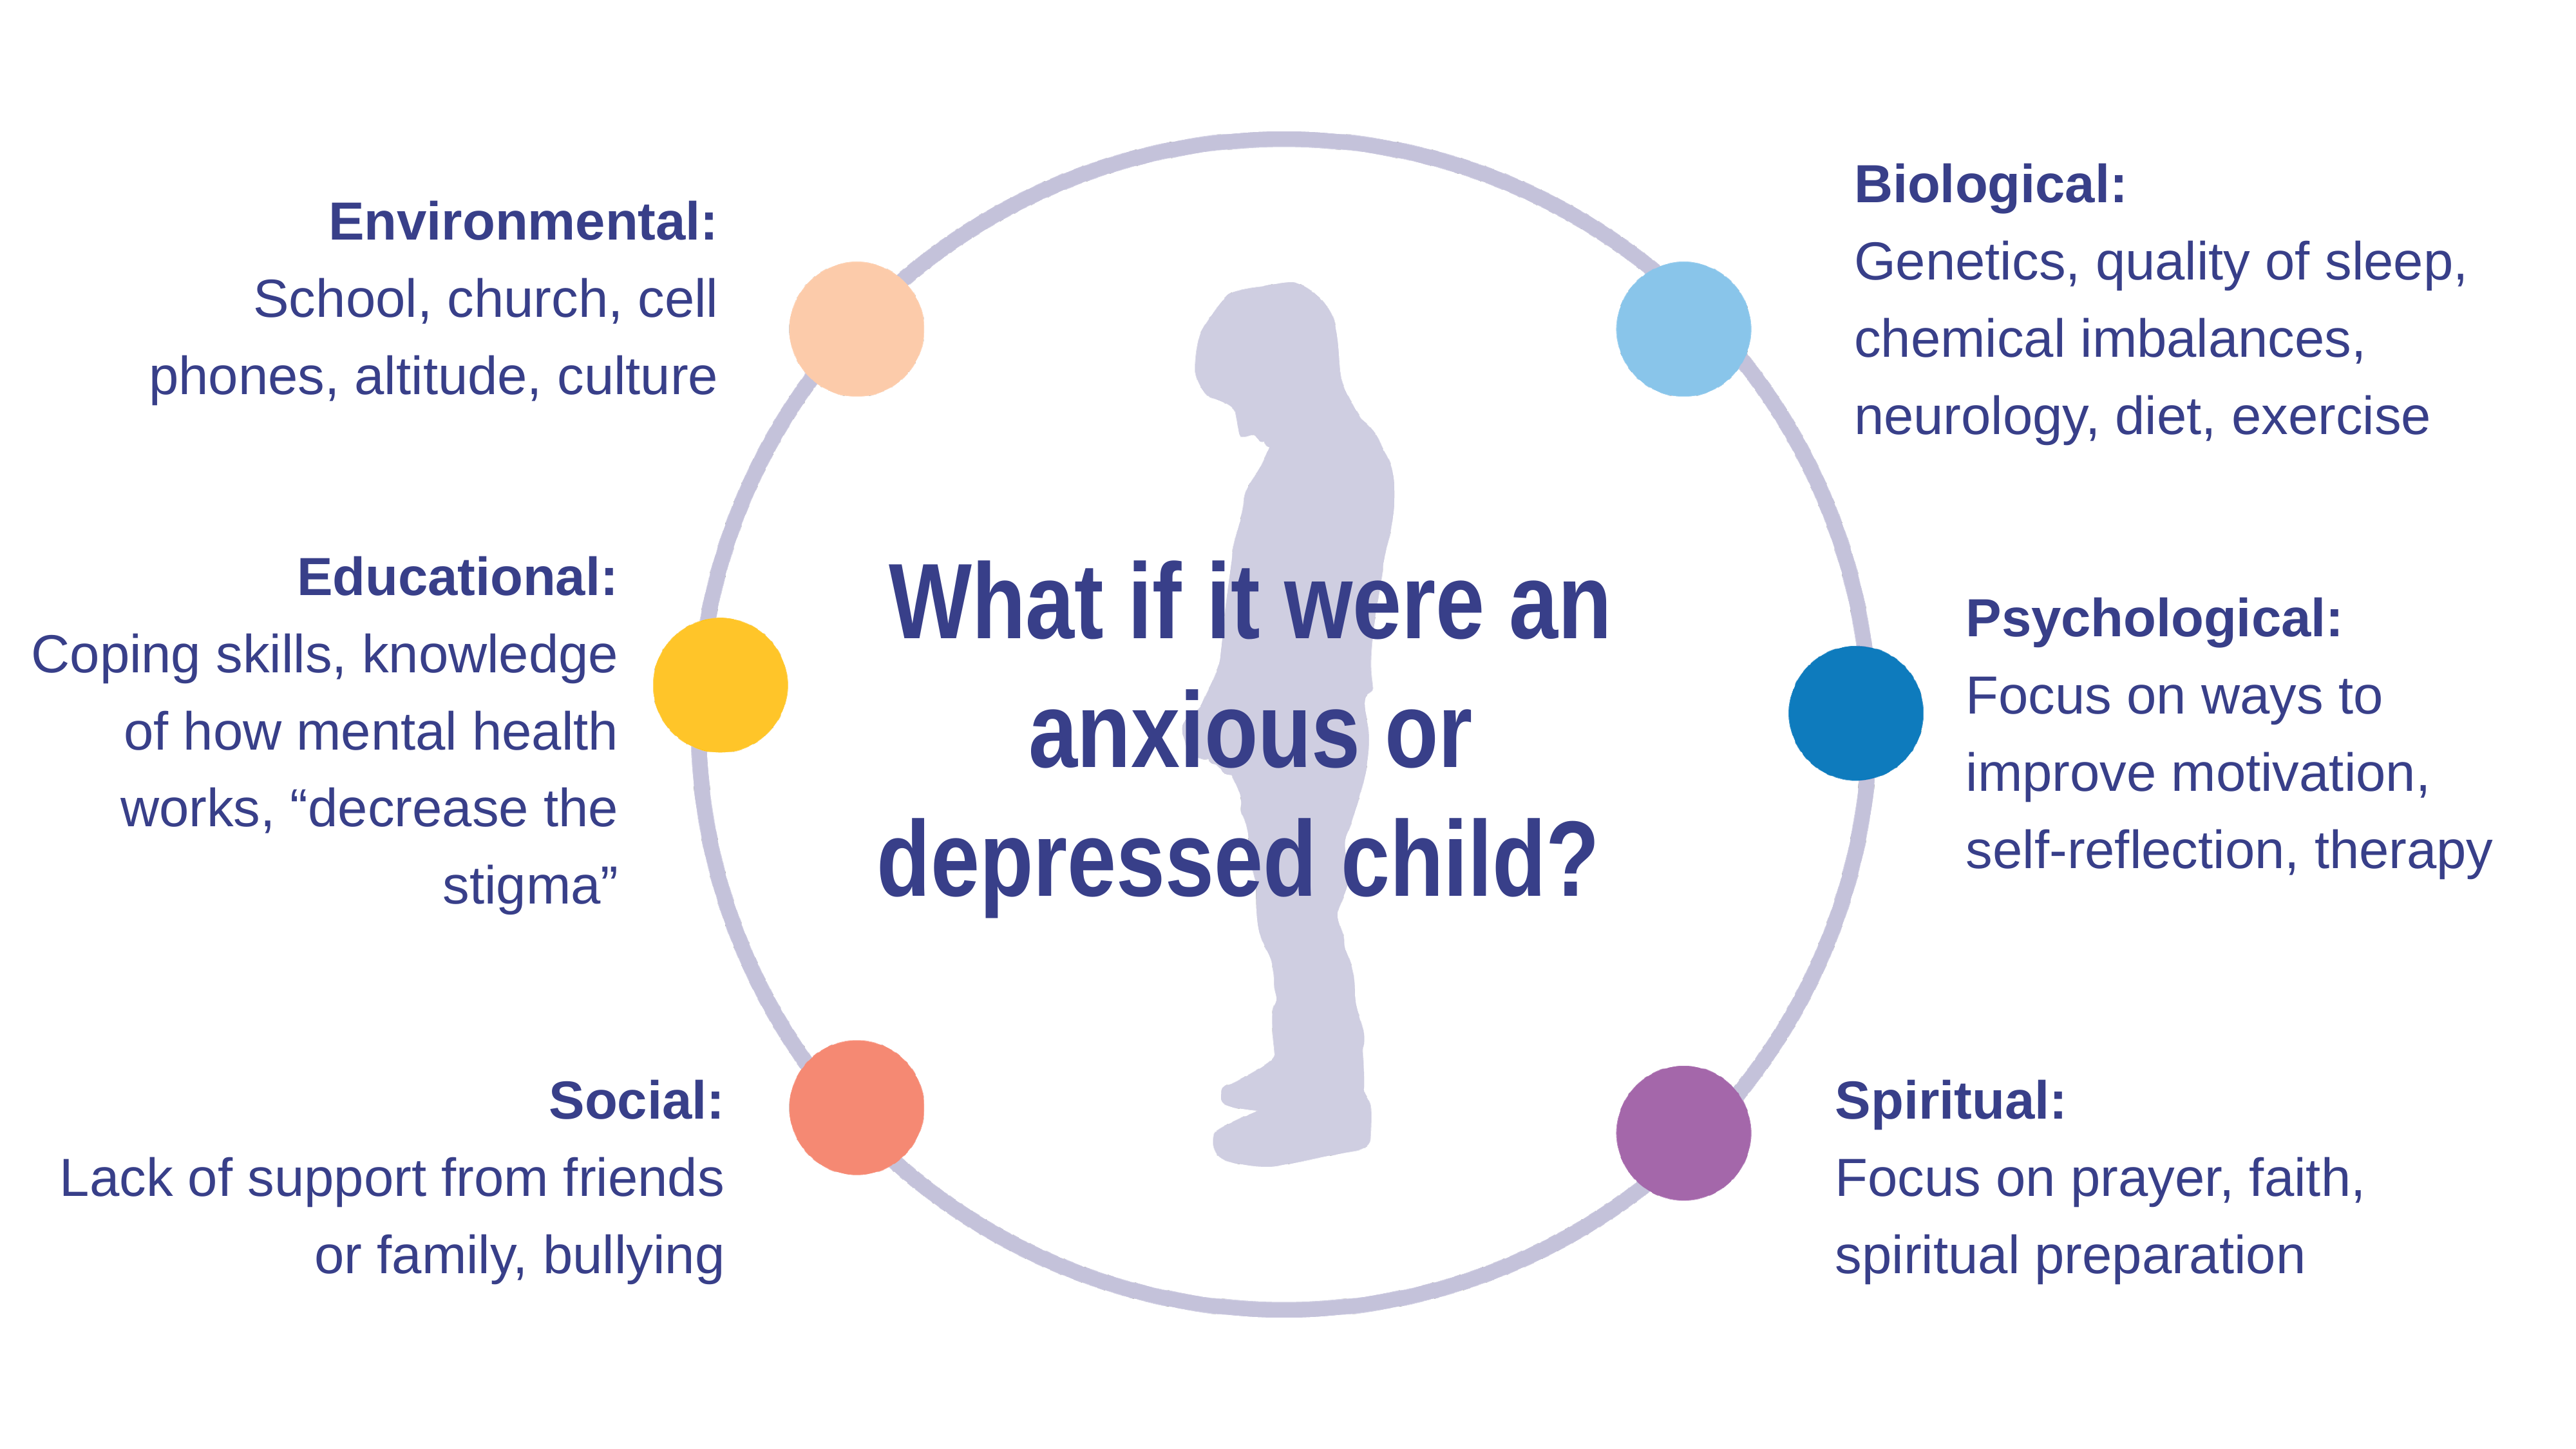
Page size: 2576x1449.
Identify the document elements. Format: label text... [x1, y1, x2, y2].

text_box Educational: Coping skills, knowledge of how mental health works, “decrease the stigma” [15, 518, 539, 925]
text_box Social: Lack of support from friends or family, bullying [51, 1044, 539, 1294]
text_box Spiritual: Focus on prayer, faith, spiritual preparation [2035, 1044, 2477, 1294]
picture [544, 0, 2032, 1449]
text_box Biological: Genetics, quality of sleep, chemical imbalances, neurology, diet, exercise [2035, 127, 2504, 455]
text_box Environmental: School, church, cell phones, altitude, culture [99, 164, 539, 414]
text_box Psychological: Focus on ways to improve motivation, self-reflection, therapy [2035, 560, 2530, 889]
